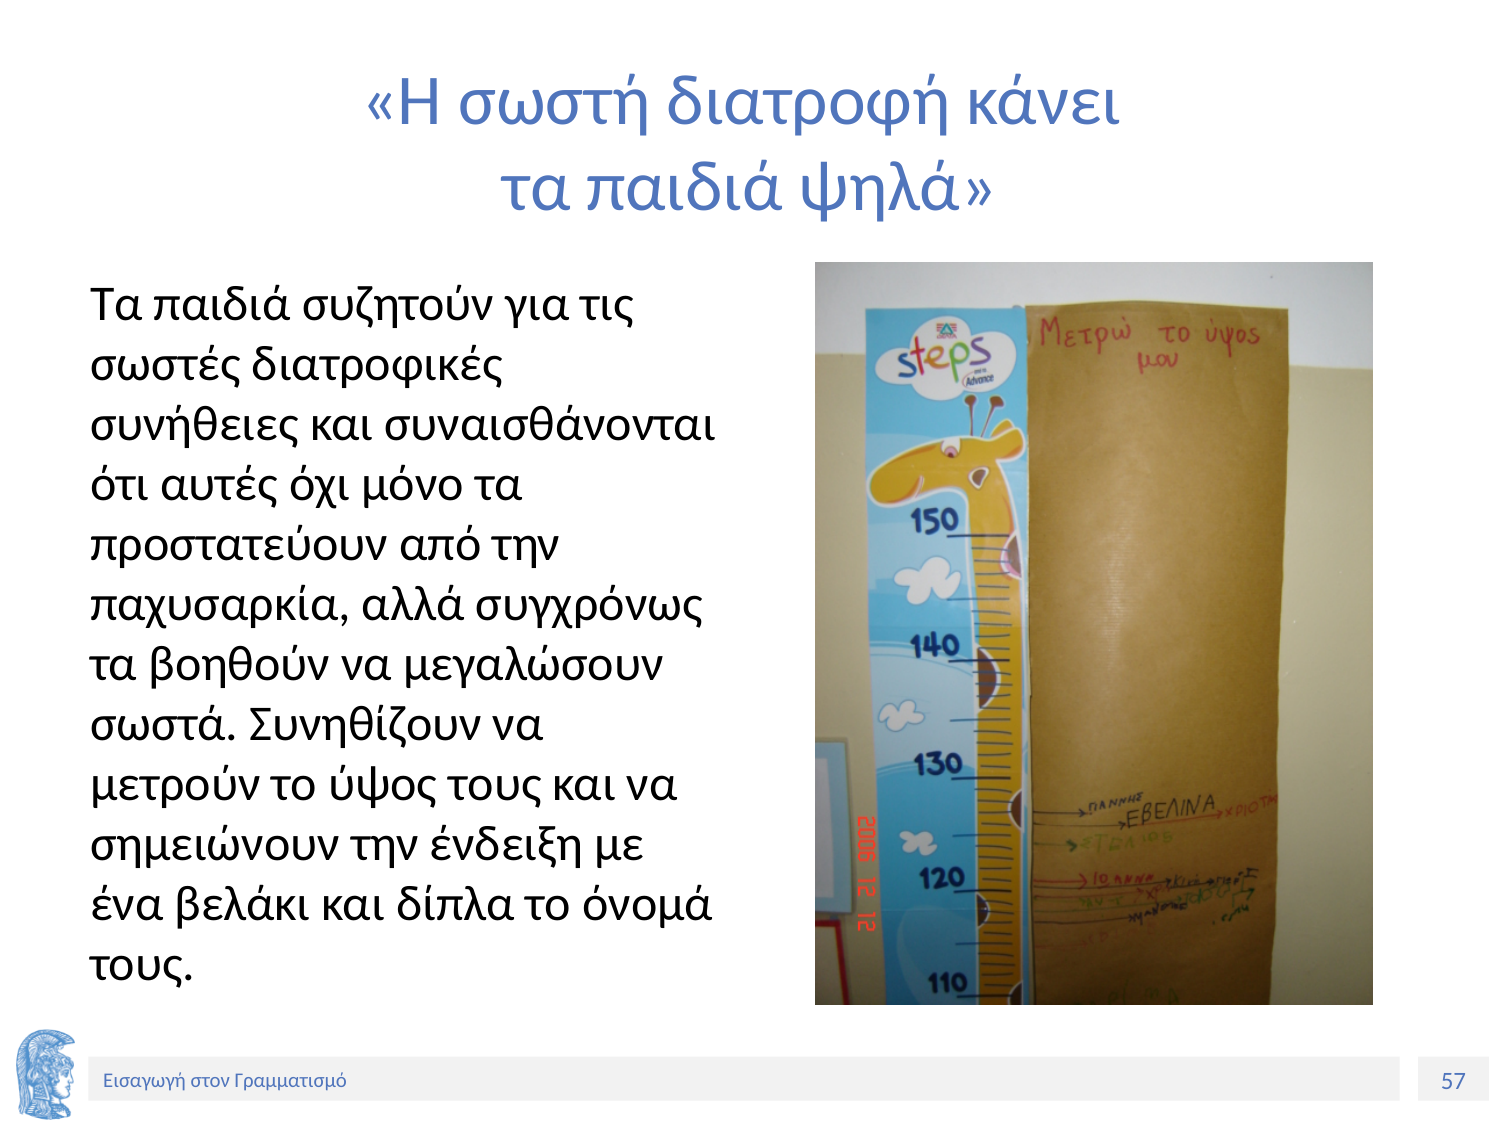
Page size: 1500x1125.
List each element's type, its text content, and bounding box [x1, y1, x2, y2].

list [815, 262, 1373, 1006]
title «Η σωστή διατροφή κάνει τα παιδιά ψηλά» [75, 45, 1425, 233]
list Τα παιδιά συζητούν για τις σωστές διατροφικές συνήθειες και συναισθάνονται ότι αυτές όχι μόνο τα προστατεύουν από την παχυσαρκία, αλλά συγχρόνως τα βοηθούν να μεγαλώσουν σωστά. Συνηθίζουν να μετρούν το ύψος τους και να σημειώνουν την ένδειξη με ένα βελάκι και δίπλα το όνομά τους. [75, 262, 738, 1005]
picture [9, 1026, 81, 1120]
